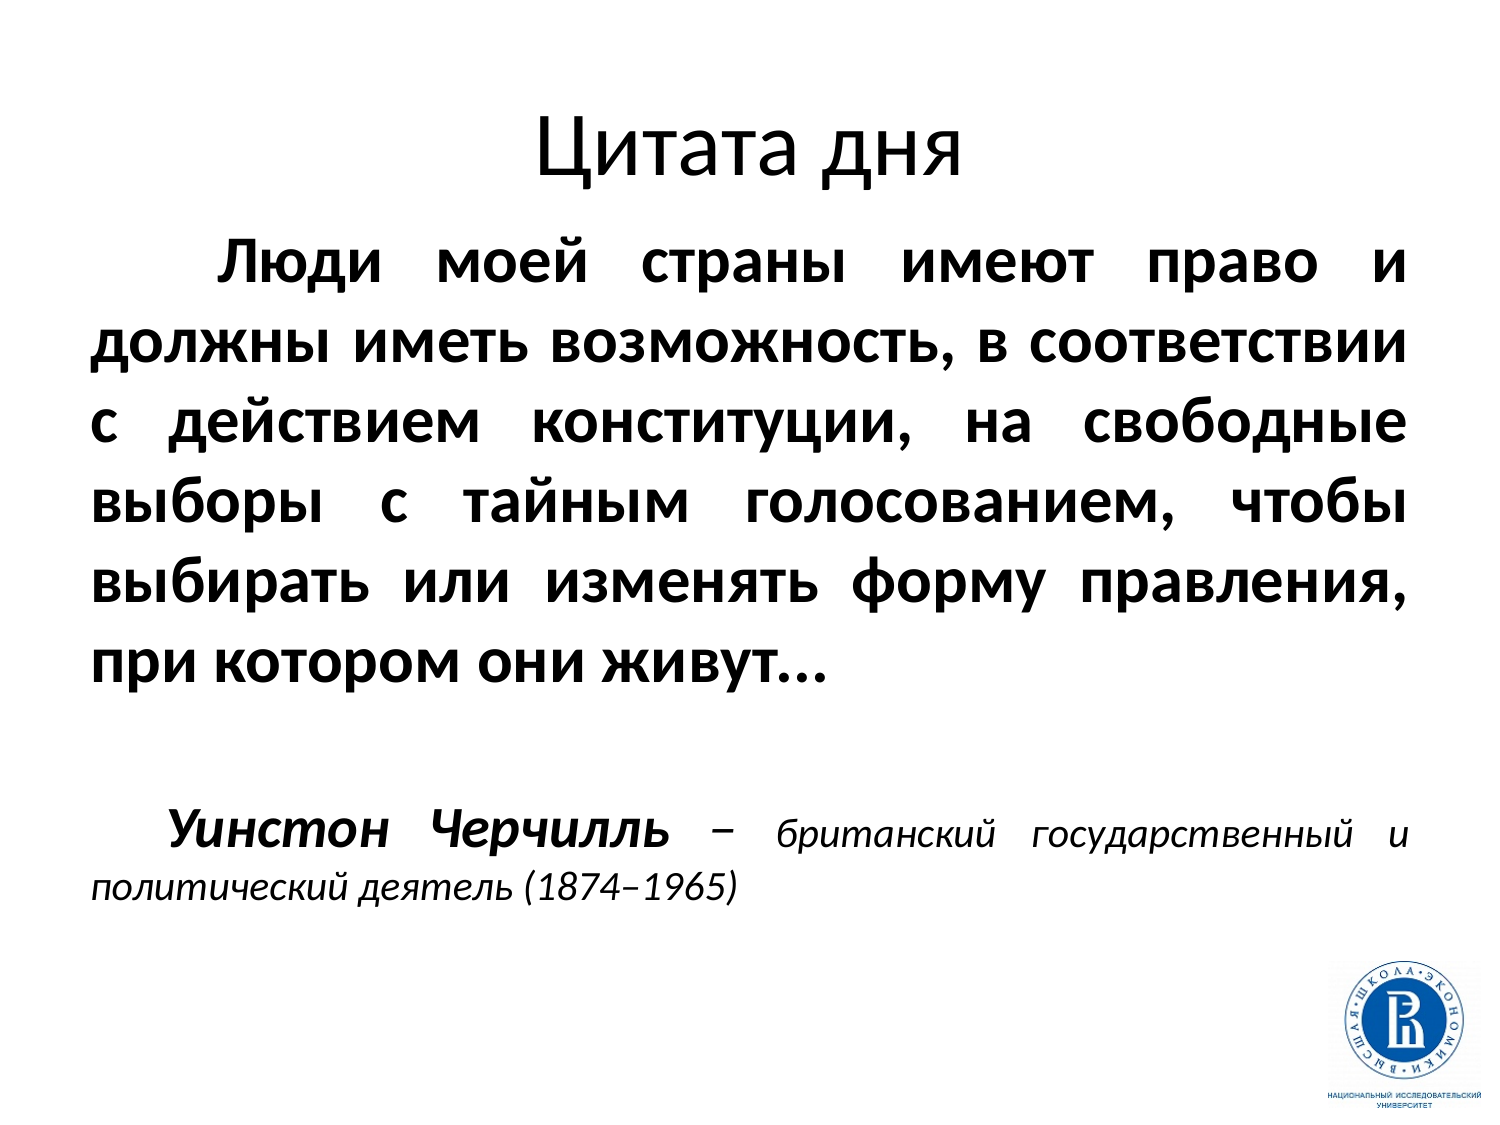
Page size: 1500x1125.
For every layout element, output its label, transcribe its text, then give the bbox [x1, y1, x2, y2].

picture [1328, 961, 1481, 1109]
list Люди моей страны имеют право и должны иметь возможность, в соответствии с действием конституции, на свободные выборы с тайным голосованием, чтобы выбирать или изменять форму правления, при котором они живут... Уинстон Черчилль – британский государственный и политический деятель (1874–1965) [74, 207, 1426, 1059]
title Цитата дня [74, 44, 1426, 207]
